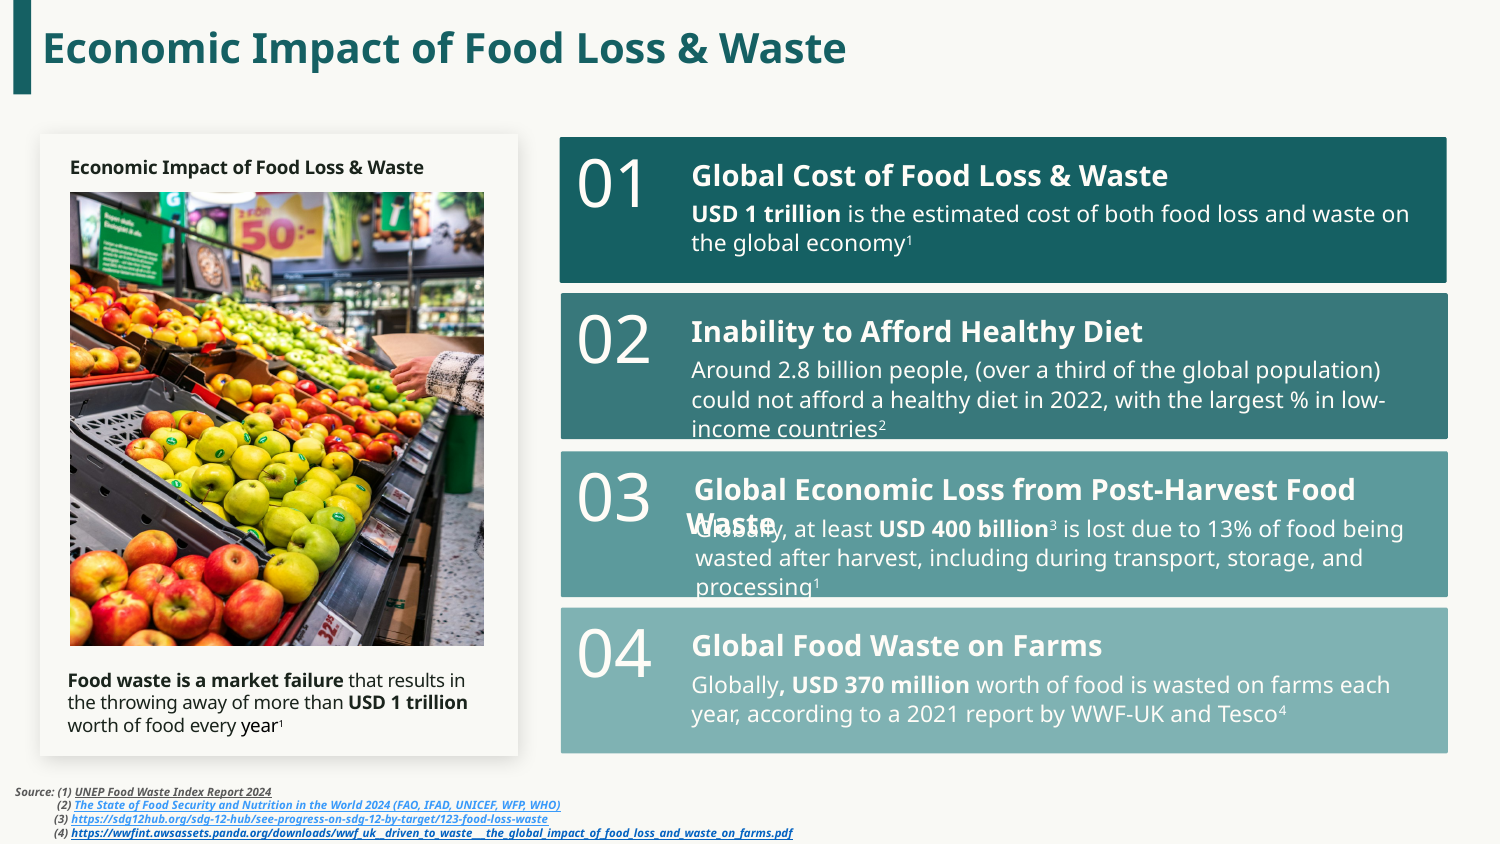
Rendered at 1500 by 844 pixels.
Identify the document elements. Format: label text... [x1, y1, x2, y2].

picture [64, 192, 484, 646]
text_box 01 [576, 147, 662, 221]
text_box [559, 137, 1447, 283]
text_box [560, 451, 1448, 598]
text_box Global Economic Loss from Post-Harvest Food Waste [686, 471, 1447, 555]
text_box [13, 0, 32, 95]
text_box Around 2.8 billion people, (over a third of the global population) could not afford a healthy diet in 2022, with the largest % in low-income countries2 [691, 354, 1426, 421]
text_box Source: (1) UNEP Food Waste Index Report 2024 (2) The State of Food Security and Nutrition in the World 2024 (FAO, IFAD, UNICEF, WFP, WHO) (3) https://sdg12hub.org/sdg-12-hub/see-progress-on-sdg-12-by-target/123-food-loss-waste (4) https://wwfint.awsassets.panda.org/downloads/wwf_uk__driven_to_waste___the_global_impact_of_food_loss_and_waste_on_farms.pdf [0, 777, 876, 844]
text_box [560, 293, 1448, 440]
text_box Food waste is a market failure that results in the throwing away of more than USD 1 trillion worth of food every year1 [67, 668, 482, 710]
text_box Inability to Afford Healthy Diet [691, 313, 1225, 354]
text_box Globally, at least USD 400 billion3 is lost due to 13% of food being wasted after harvest, including during transport, storage, and processing1 [695, 512, 1430, 580]
text_box [560, 607, 1448, 754]
text_box Economic Impact of Food Loss & Waste [70, 143, 449, 179]
text_box USD 1 trillion is the estimated cost of both food loss and waste on the global economy1 [691, 198, 1426, 265]
text_box Global Cost of Food Loss & Waste [691, 157, 1225, 198]
text_box Global Food Waste on Farms [691, 628, 1225, 668]
text_box Economic Impact of Food Loss & Waste [41, 27, 1493, 73]
text_box 02 [576, 303, 662, 377]
text_box 03 [576, 461, 662, 535]
text_box [39, 133, 518, 756]
text_box Globally, USD 370 million worth of food is wasted on farms each year, according to a 2021 report by WWF-UK and Tesco4 [691, 668, 1430, 736]
text_box 04 [576, 617, 662, 691]
